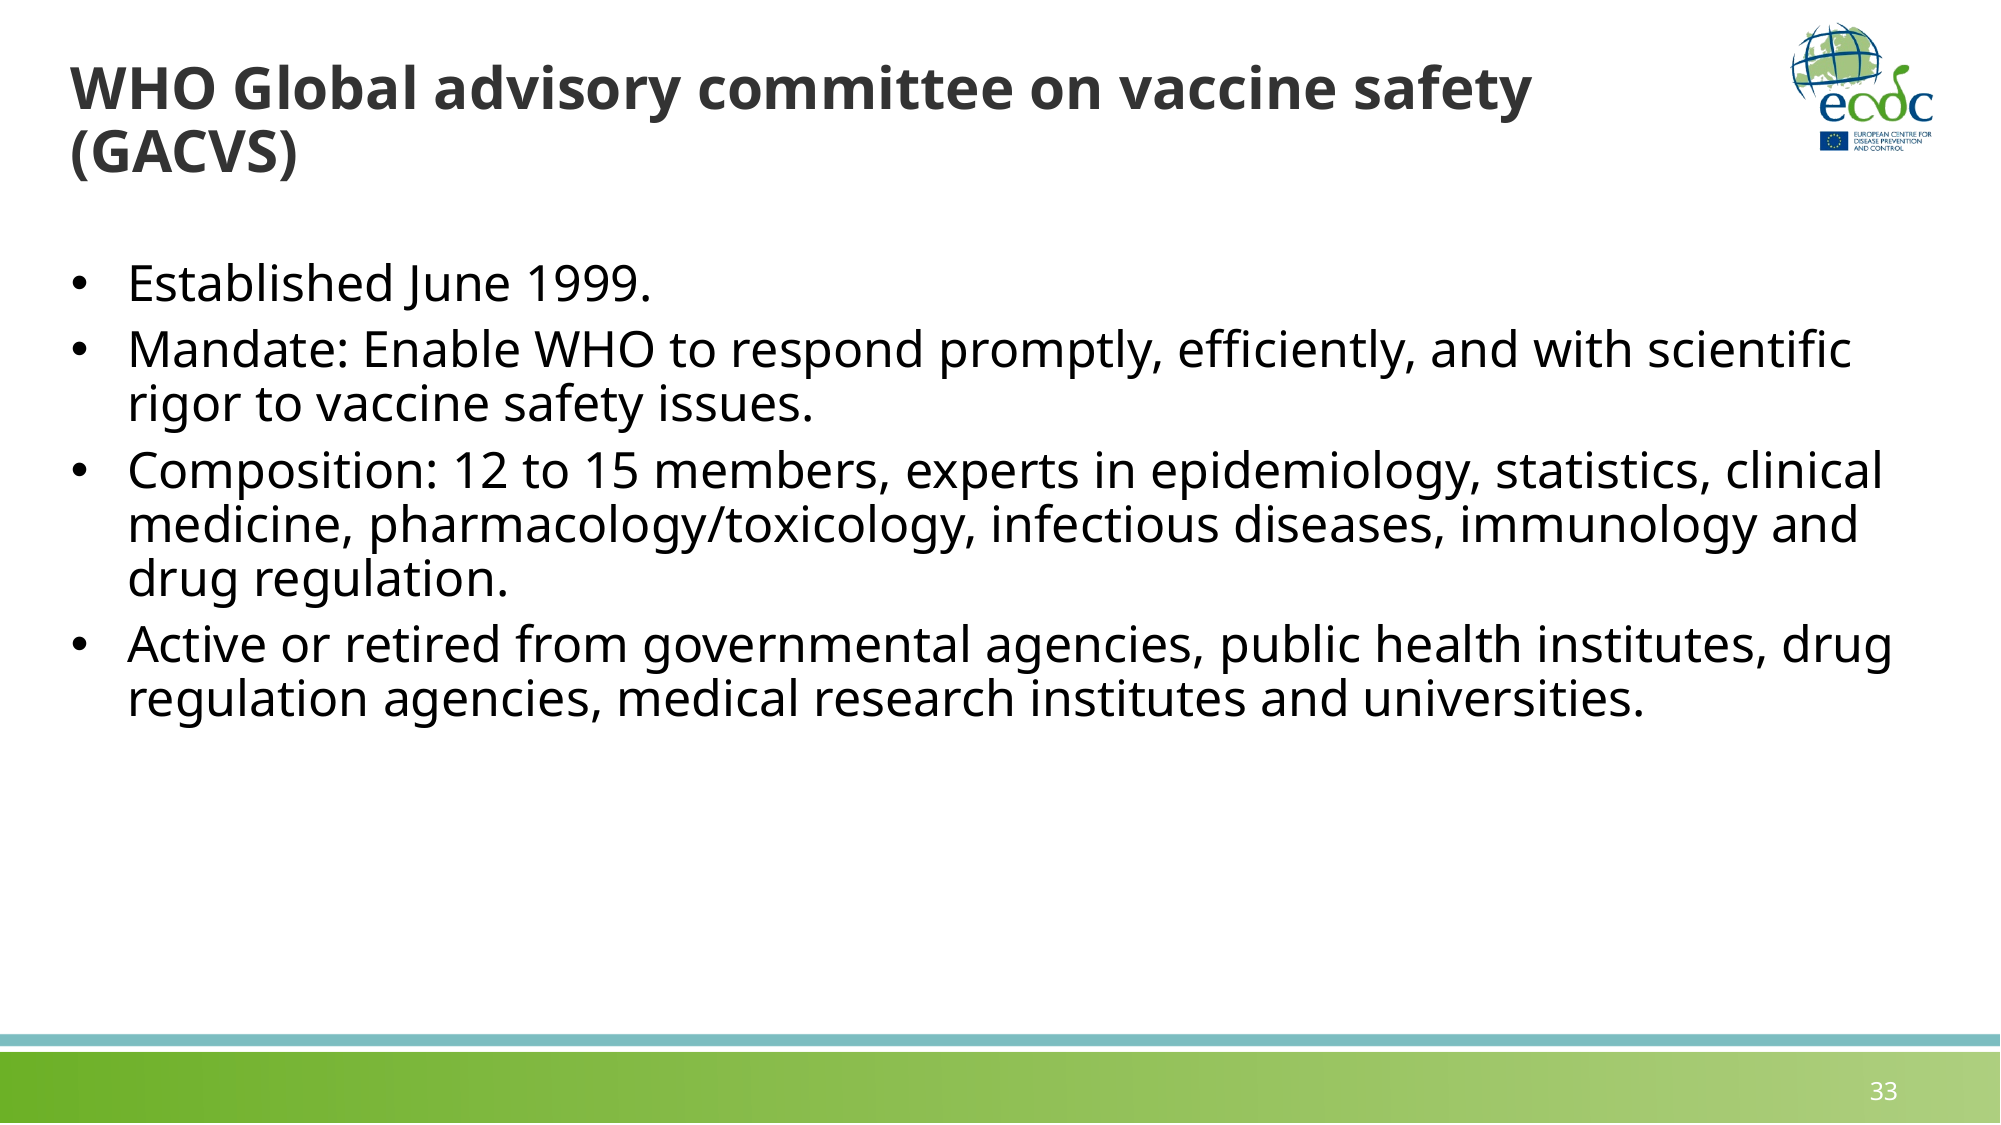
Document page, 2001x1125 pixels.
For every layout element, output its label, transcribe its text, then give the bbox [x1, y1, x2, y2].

title WHO Global advisory committee on vaccine safety (GACVS) [70, 58, 1764, 190]
list Established June 1999. Mandate: Enable WHO to respond promptly, efficiently, and with scientific rigor to vaccine safety issues. Composition: 12 to 15 members, experts in epidemiology, statistics, clinical medicine, pharmacology/toxicology, infectious diseases, immunology and drug regulation. Active or retired from governmental agencies, public health institutes, drug regulation agencies, medical research institutes and universities. [70, 257, 1936, 1025]
picture [0, 0, 2000, 1123]
slide_number 33 [1494, 1062, 1914, 1123]
